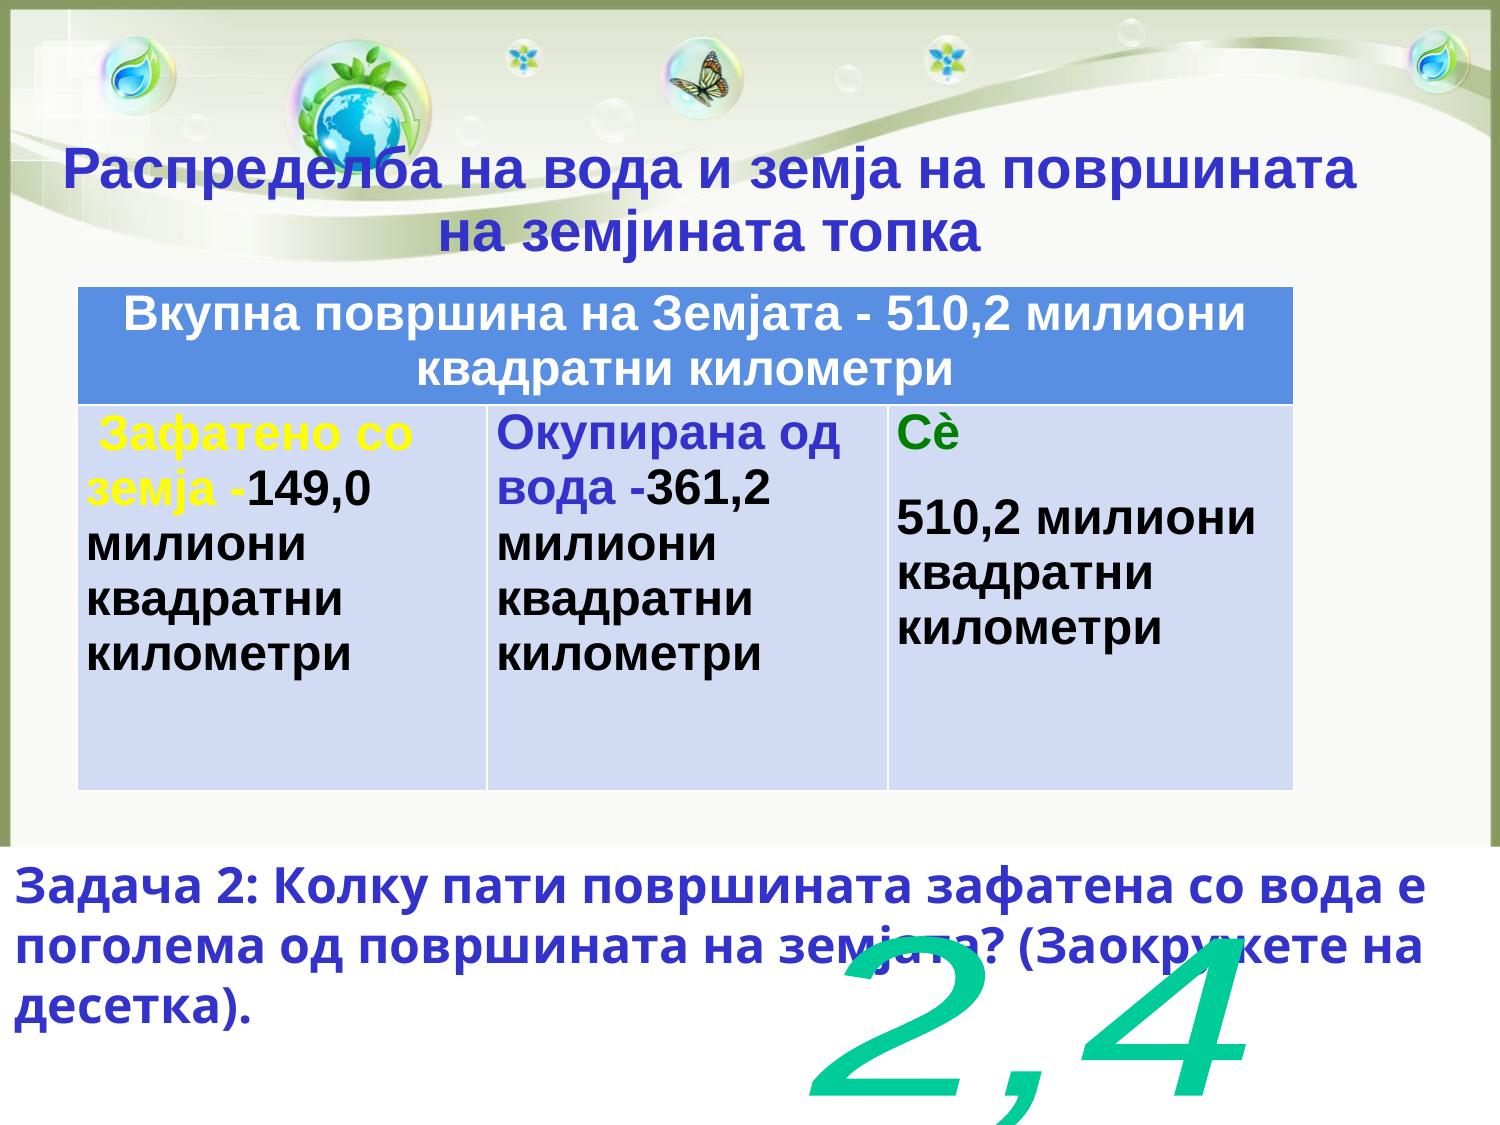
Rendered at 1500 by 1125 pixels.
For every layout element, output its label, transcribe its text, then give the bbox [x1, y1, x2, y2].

text_box Задача 2: Колку пати површината зафатена со вода е поголема од површината на земјата? (Заокружете на десетка). [0, 846, 1500, 1125]
table_header Вкупна површина на Земјата - 510,2 милиони квадратни километри [78, 287, 1293, 404]
table_cell Сè 510,2 милиони квадратни километри [889, 406, 1293, 790]
table_cell Окупирана од вода -361,2 милиони квадратни километри [488, 406, 887, 790]
title Распределба на вода и земја на површината на земјината топка [34, 130, 1385, 318]
table_cell Зафатено со земја -149,0 милиони квадратни километри [78, 406, 486, 790]
picture [0, 0, 1500, 846]
